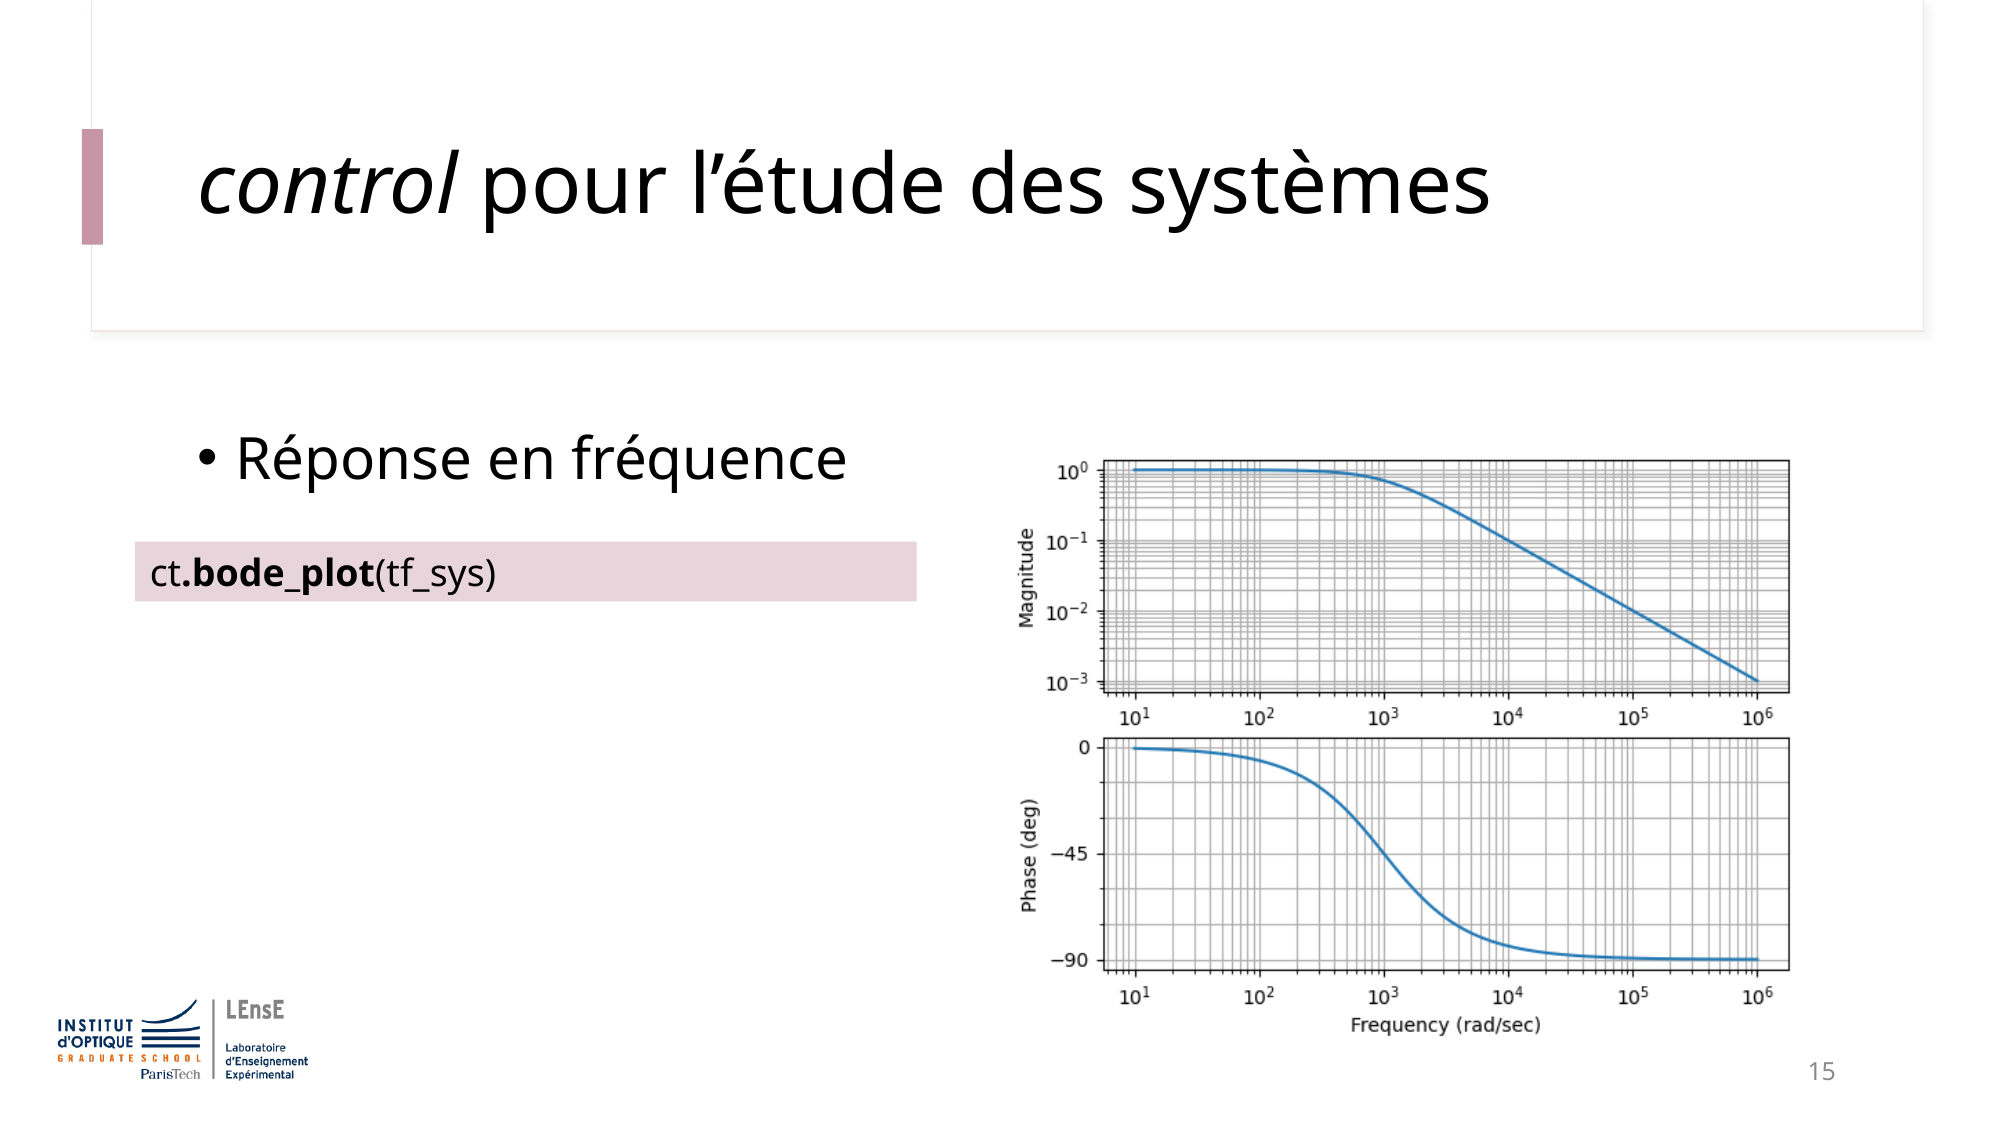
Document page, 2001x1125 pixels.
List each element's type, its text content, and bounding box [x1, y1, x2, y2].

slide_number 15 [1401, 1044, 1851, 1103]
title control pour l’étude des systèmes [183, 90, 1851, 284]
text_box ct.bode_plot(tf_sys) [135, 541, 917, 602]
picture [992, 380, 1877, 1044]
list Réponse en fréquence [183, 406, 992, 1013]
picture [33, 973, 333, 1097]
